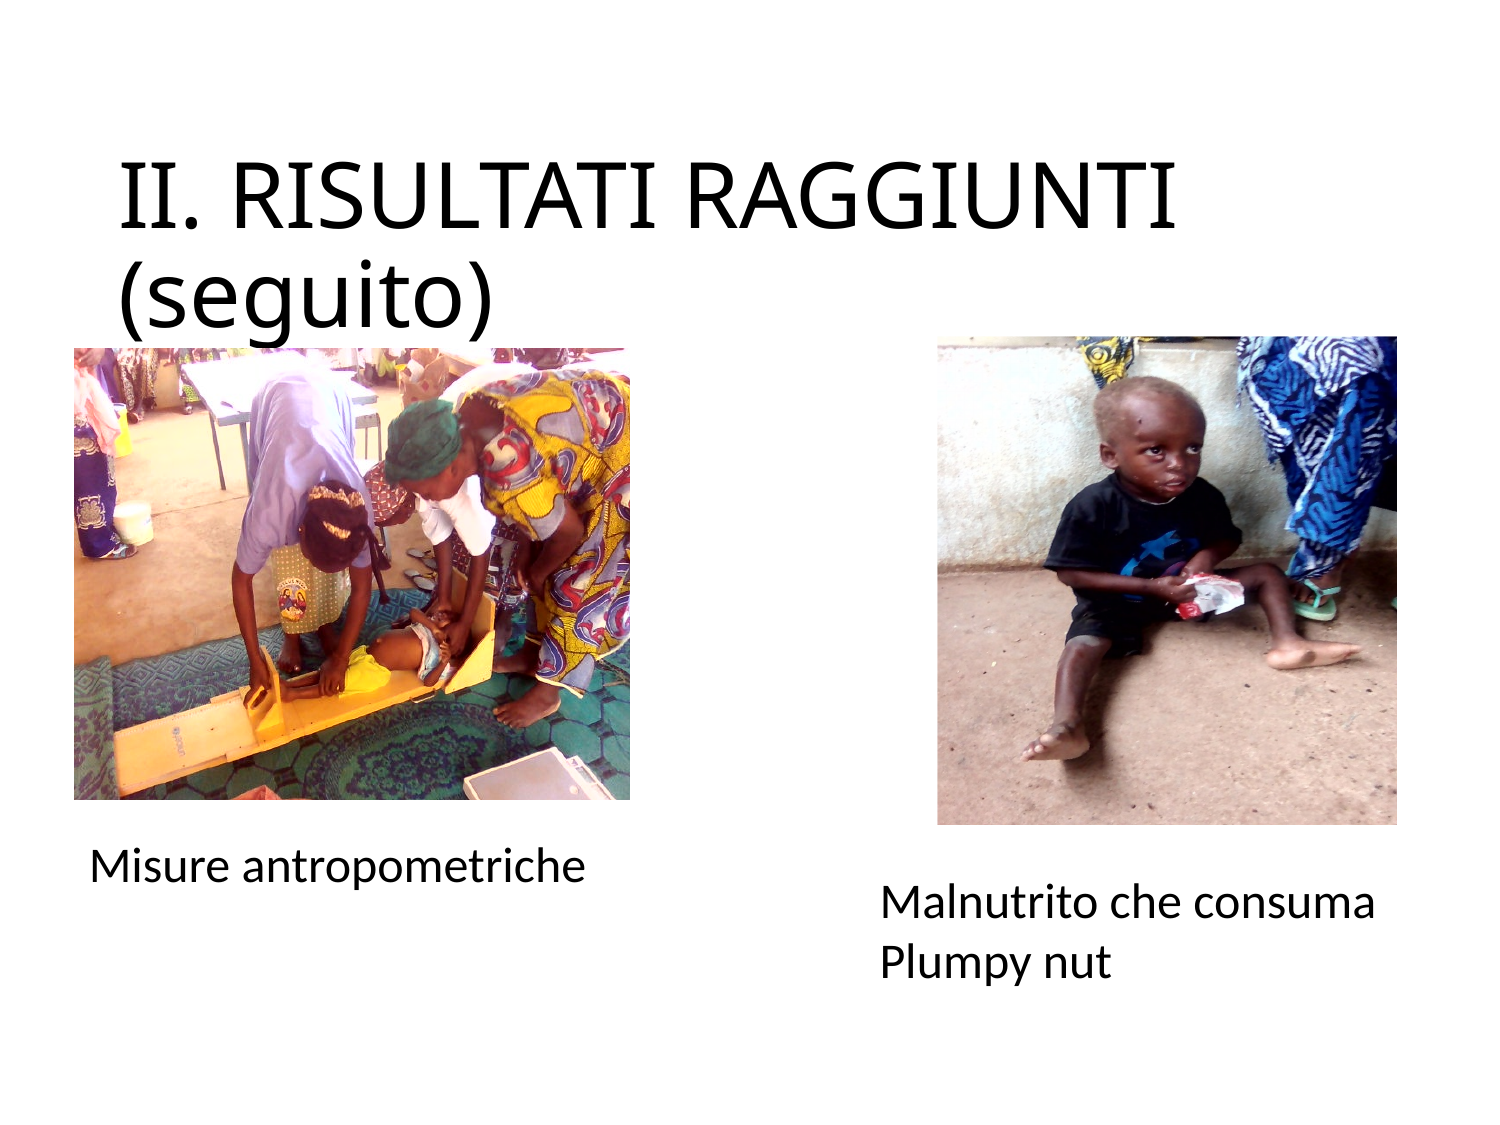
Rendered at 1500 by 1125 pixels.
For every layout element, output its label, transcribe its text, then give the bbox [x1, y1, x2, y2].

picture [922, 337, 1412, 825]
title II. RISULTATI RAGGIUNTI (seguito) [103, 185, 1397, 311]
text_box Malnutrito che consuma Plumpy nut [864, 860, 1436, 996]
text_box Misure antropometriche [74, 824, 696, 900]
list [73, 348, 630, 800]
